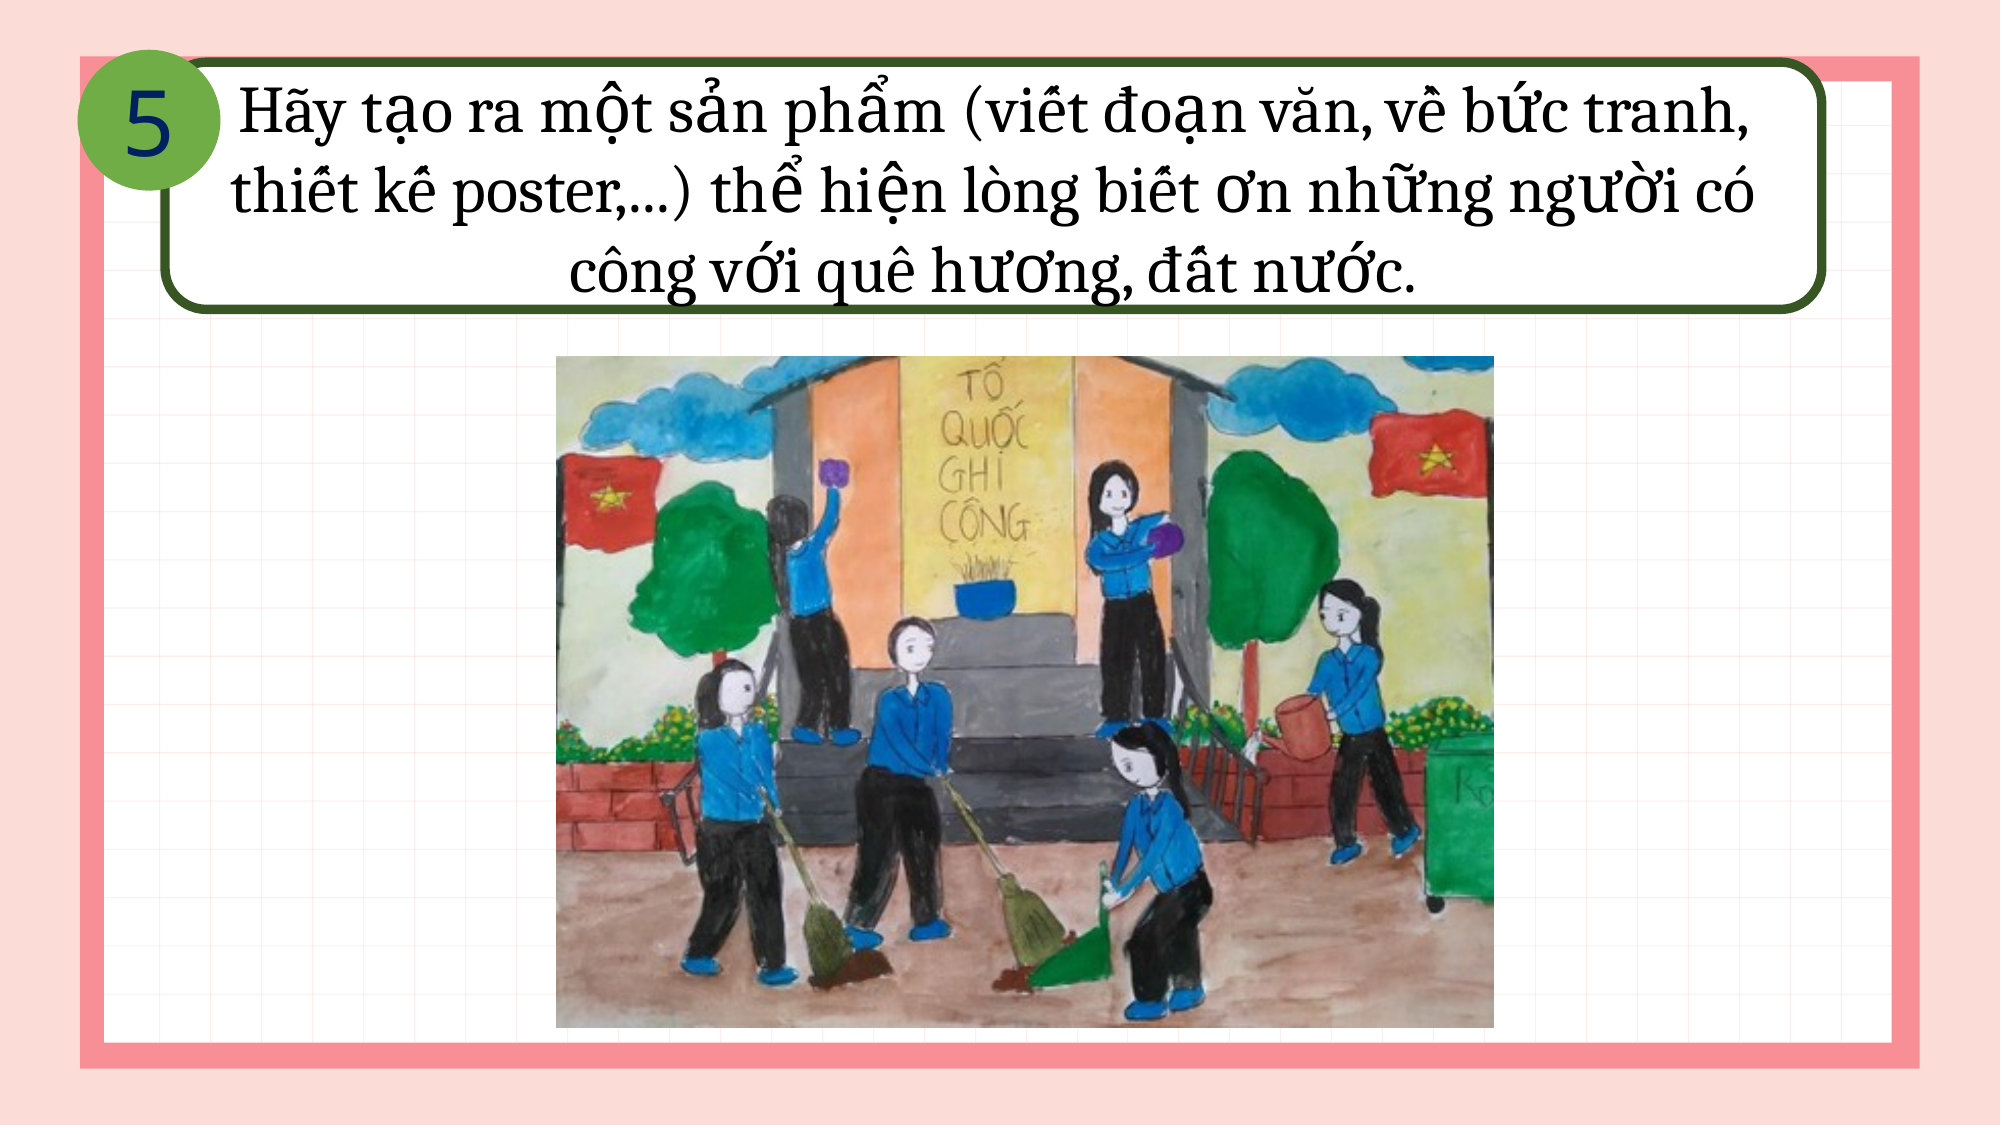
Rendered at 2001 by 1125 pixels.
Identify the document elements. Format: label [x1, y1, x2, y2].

picture [556, 356, 1494, 1028]
text_box [80, 56, 1920, 1069]
text_box [0, 0, 2000, 1125]
text_box [77, 49, 1822, 310]
